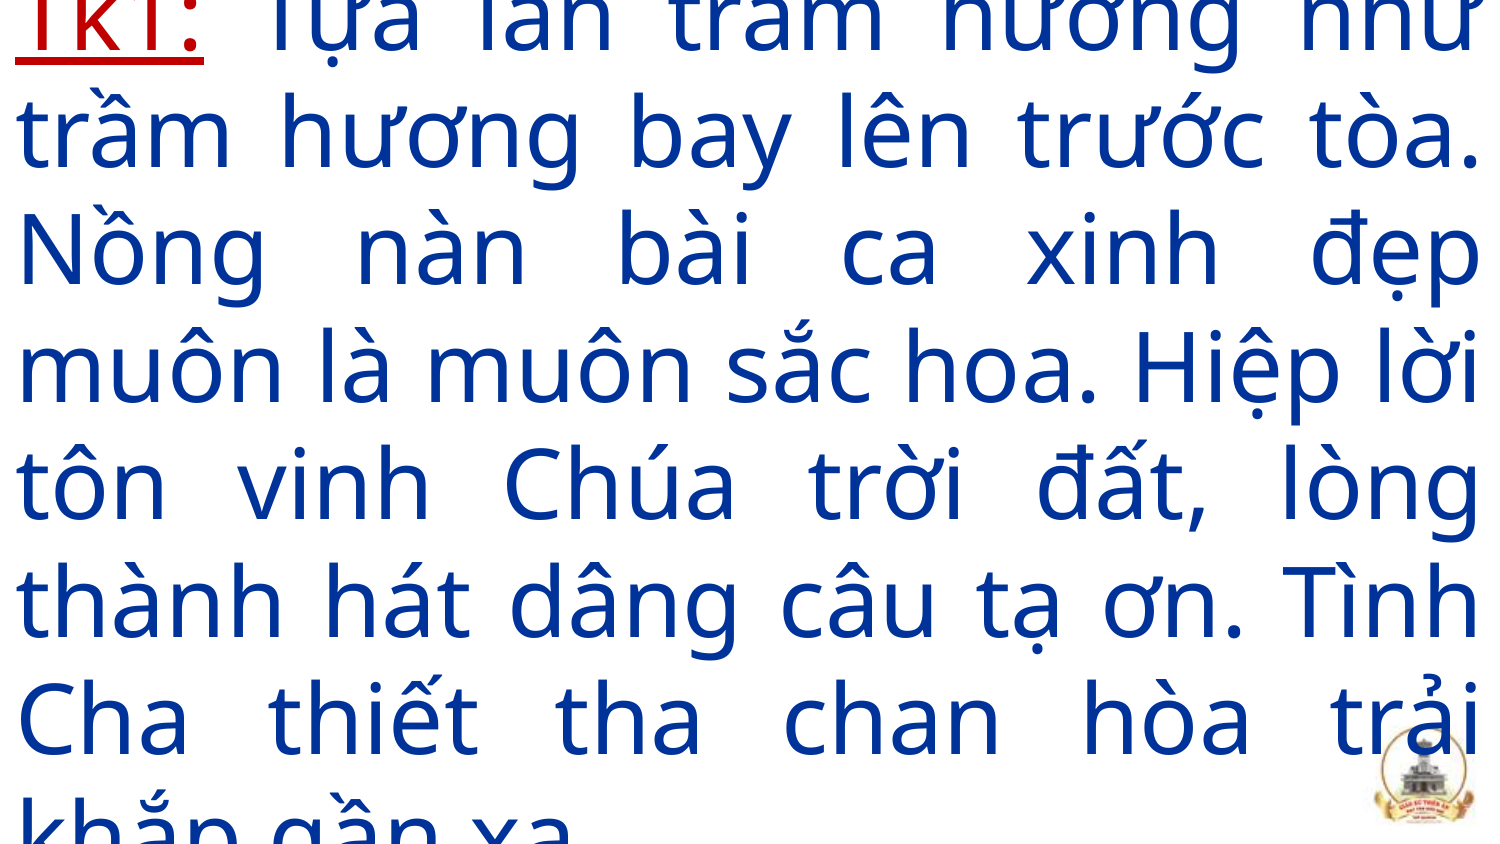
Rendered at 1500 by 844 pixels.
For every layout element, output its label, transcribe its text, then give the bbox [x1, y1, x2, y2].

text_box Tk1: Tựa làn trầm hương như trầm hương bay lên trước tòa. Nồng nàn bài ca xinh đẹp muôn là muôn sắc hoa. Hiệp lời tôn vinh Chúa trời đất, lòng thành hát dâng câu tạ ơn. Tình Cha thiết tha chan hòa trải khắp gần xa. [0, 0, 1500, 844]
